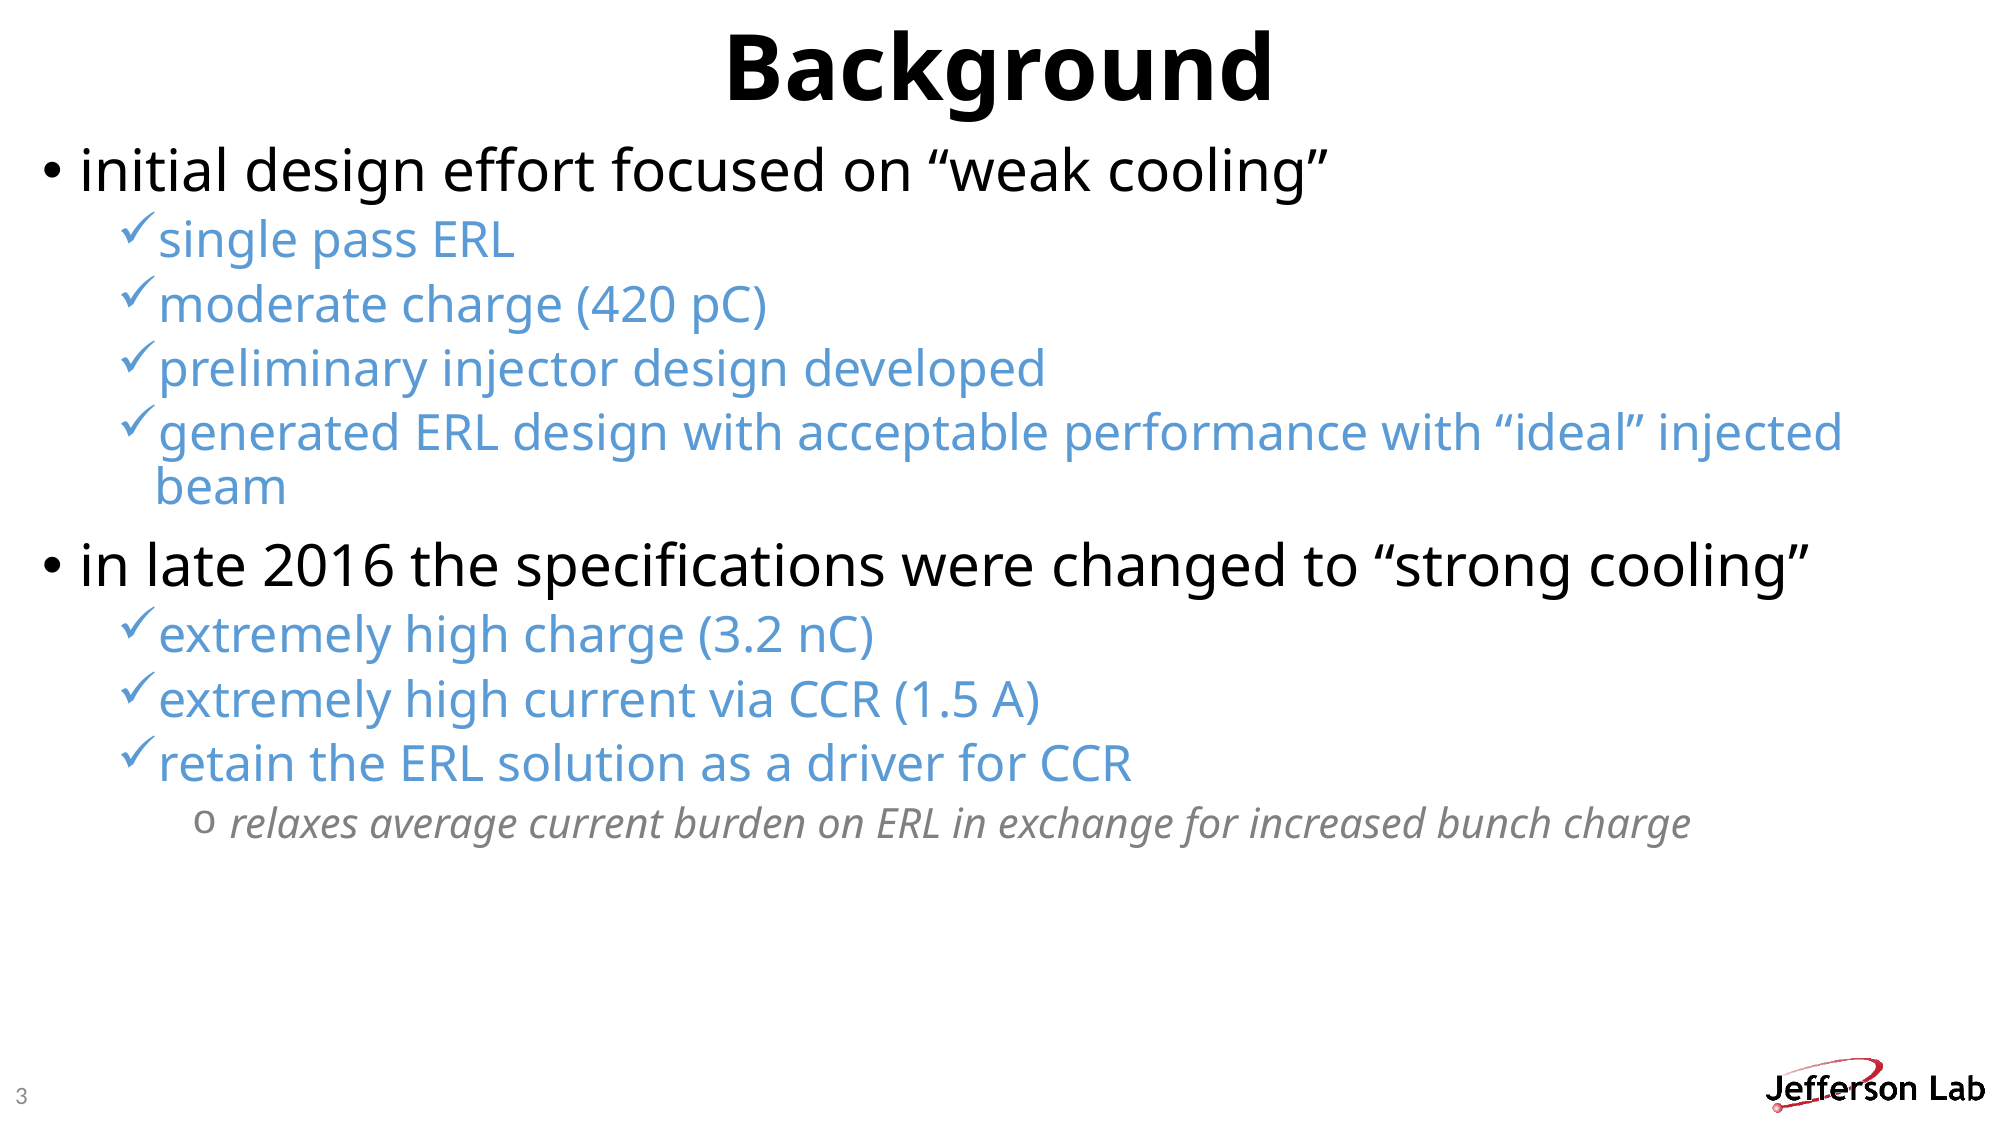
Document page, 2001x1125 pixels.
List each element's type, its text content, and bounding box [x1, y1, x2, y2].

picture [1763, 1049, 1999, 1125]
title Background [0, 0, 2000, 143]
slide_number 3 [0, 1065, 116, 1125]
list initial design effort focused on “weak cooling” single pass ERL moderate charge (420 pC) preliminary injector design developed generated ERL design with acceptable performance with “ideal” injected beam in late 2016 the specifications were changed to “strong cooling” extremely high charge (3.2 nC) extremely high current via CCR (1.5 A) retain the ERL solution as a driver for CCR relaxes average current burden on ERL in exchange for increased bunch charge [27, 133, 1915, 906]
